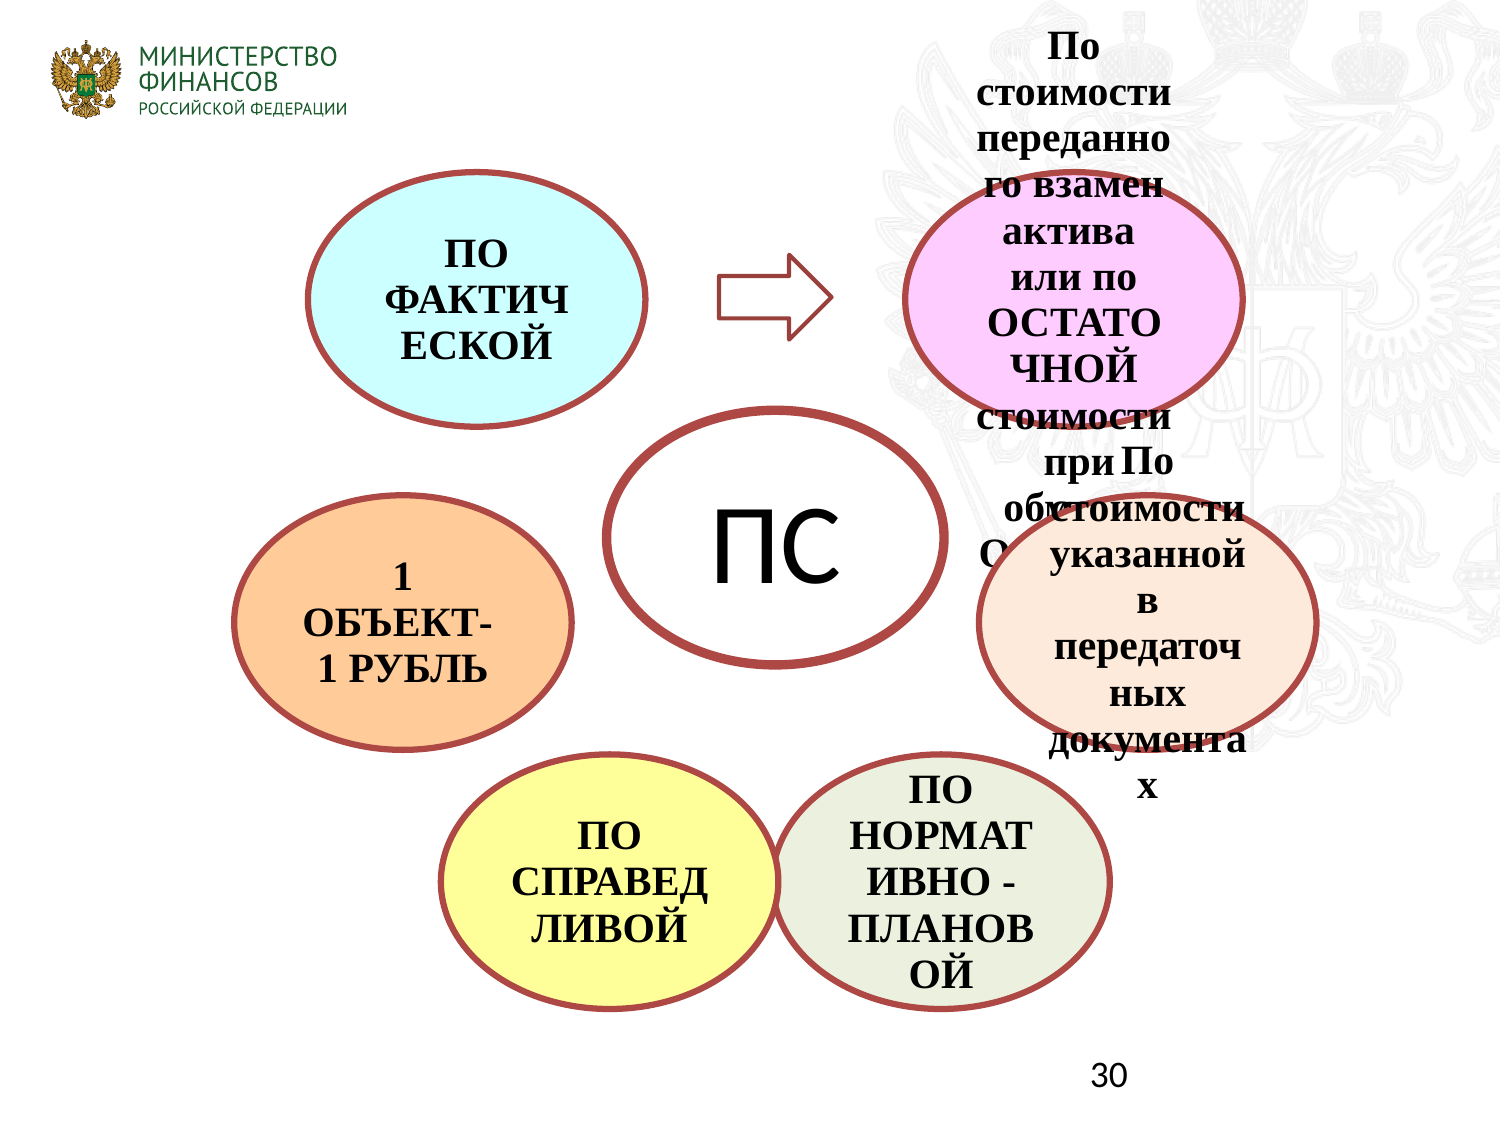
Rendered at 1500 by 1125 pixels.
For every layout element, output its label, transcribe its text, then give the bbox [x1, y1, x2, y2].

slide_number 30 [1074, 1055, 1425, 1103]
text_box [100, 28, 1451, 1048]
